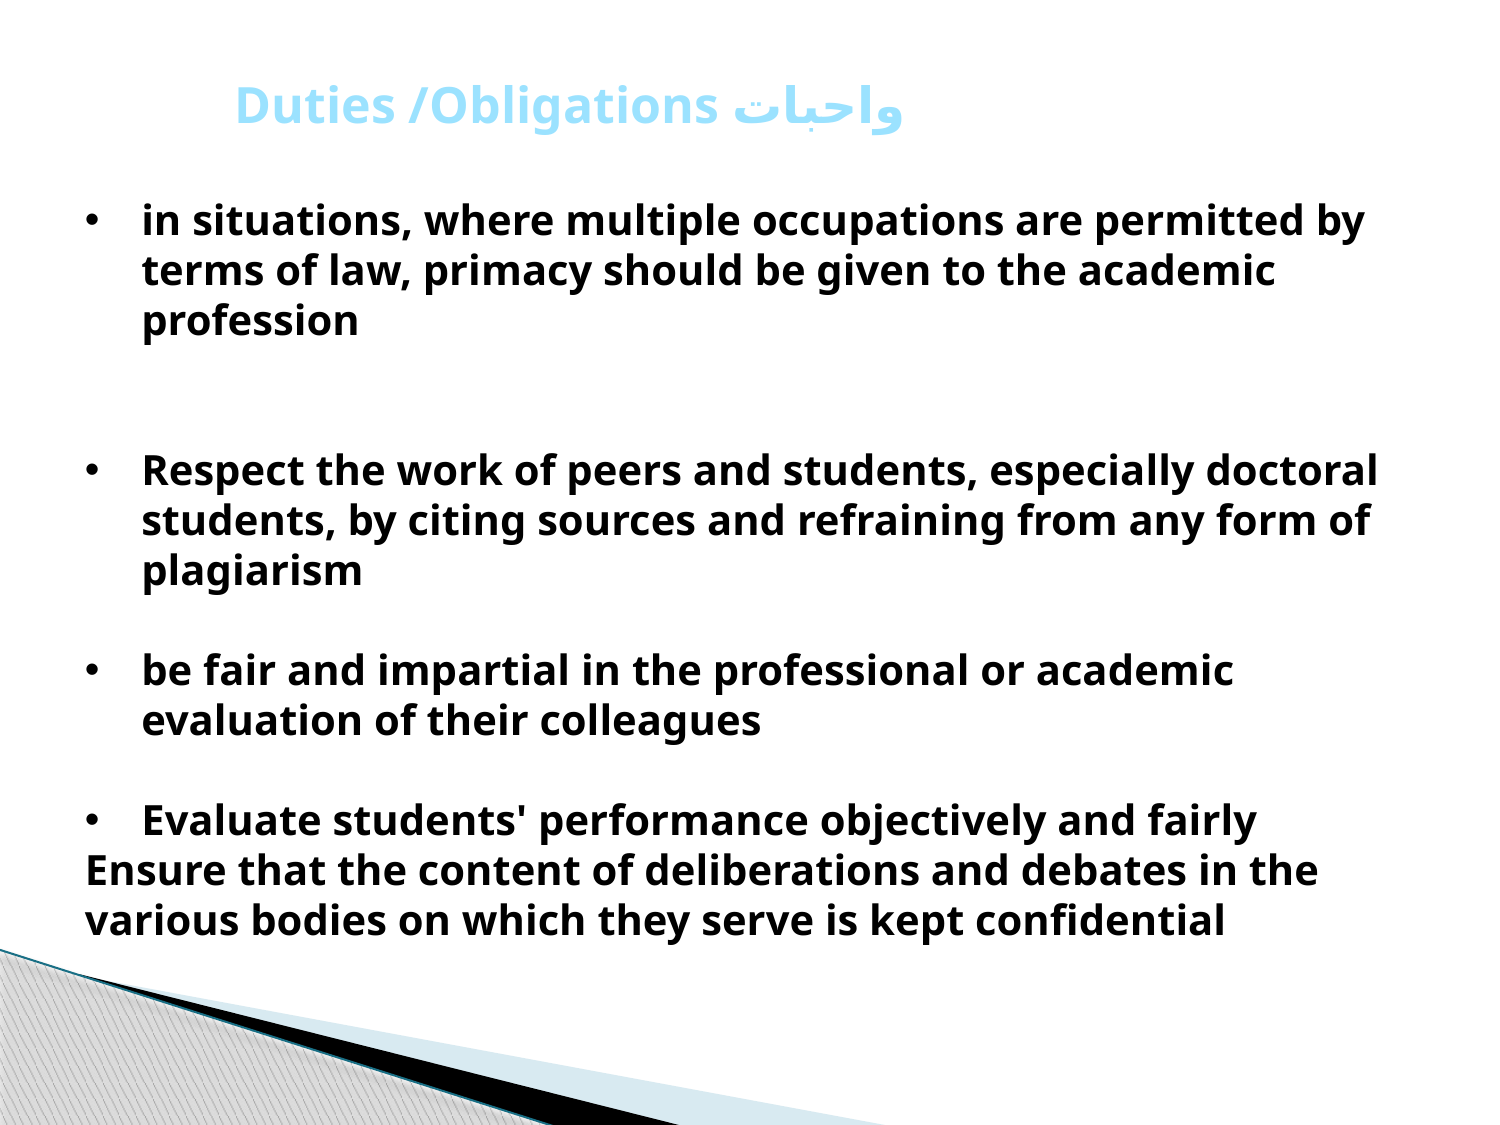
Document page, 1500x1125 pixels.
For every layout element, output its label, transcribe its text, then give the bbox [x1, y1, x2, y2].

text_box Duties /Obligations واحبات in situations, where multiple occupations are permitted by terms of law, primacy should be given to the academic profession Respect the work of peers and students, especially doctoral students, by citing sources and refraining from any form of plagiarism be fair and impartial in the professional or academic evaluation of their colleagues Evaluate students' performance objectively and fairly Ensure that the content of deliberations and debates in the various bodies on which they serve is kept confidential [70, 66, 1429, 952]
